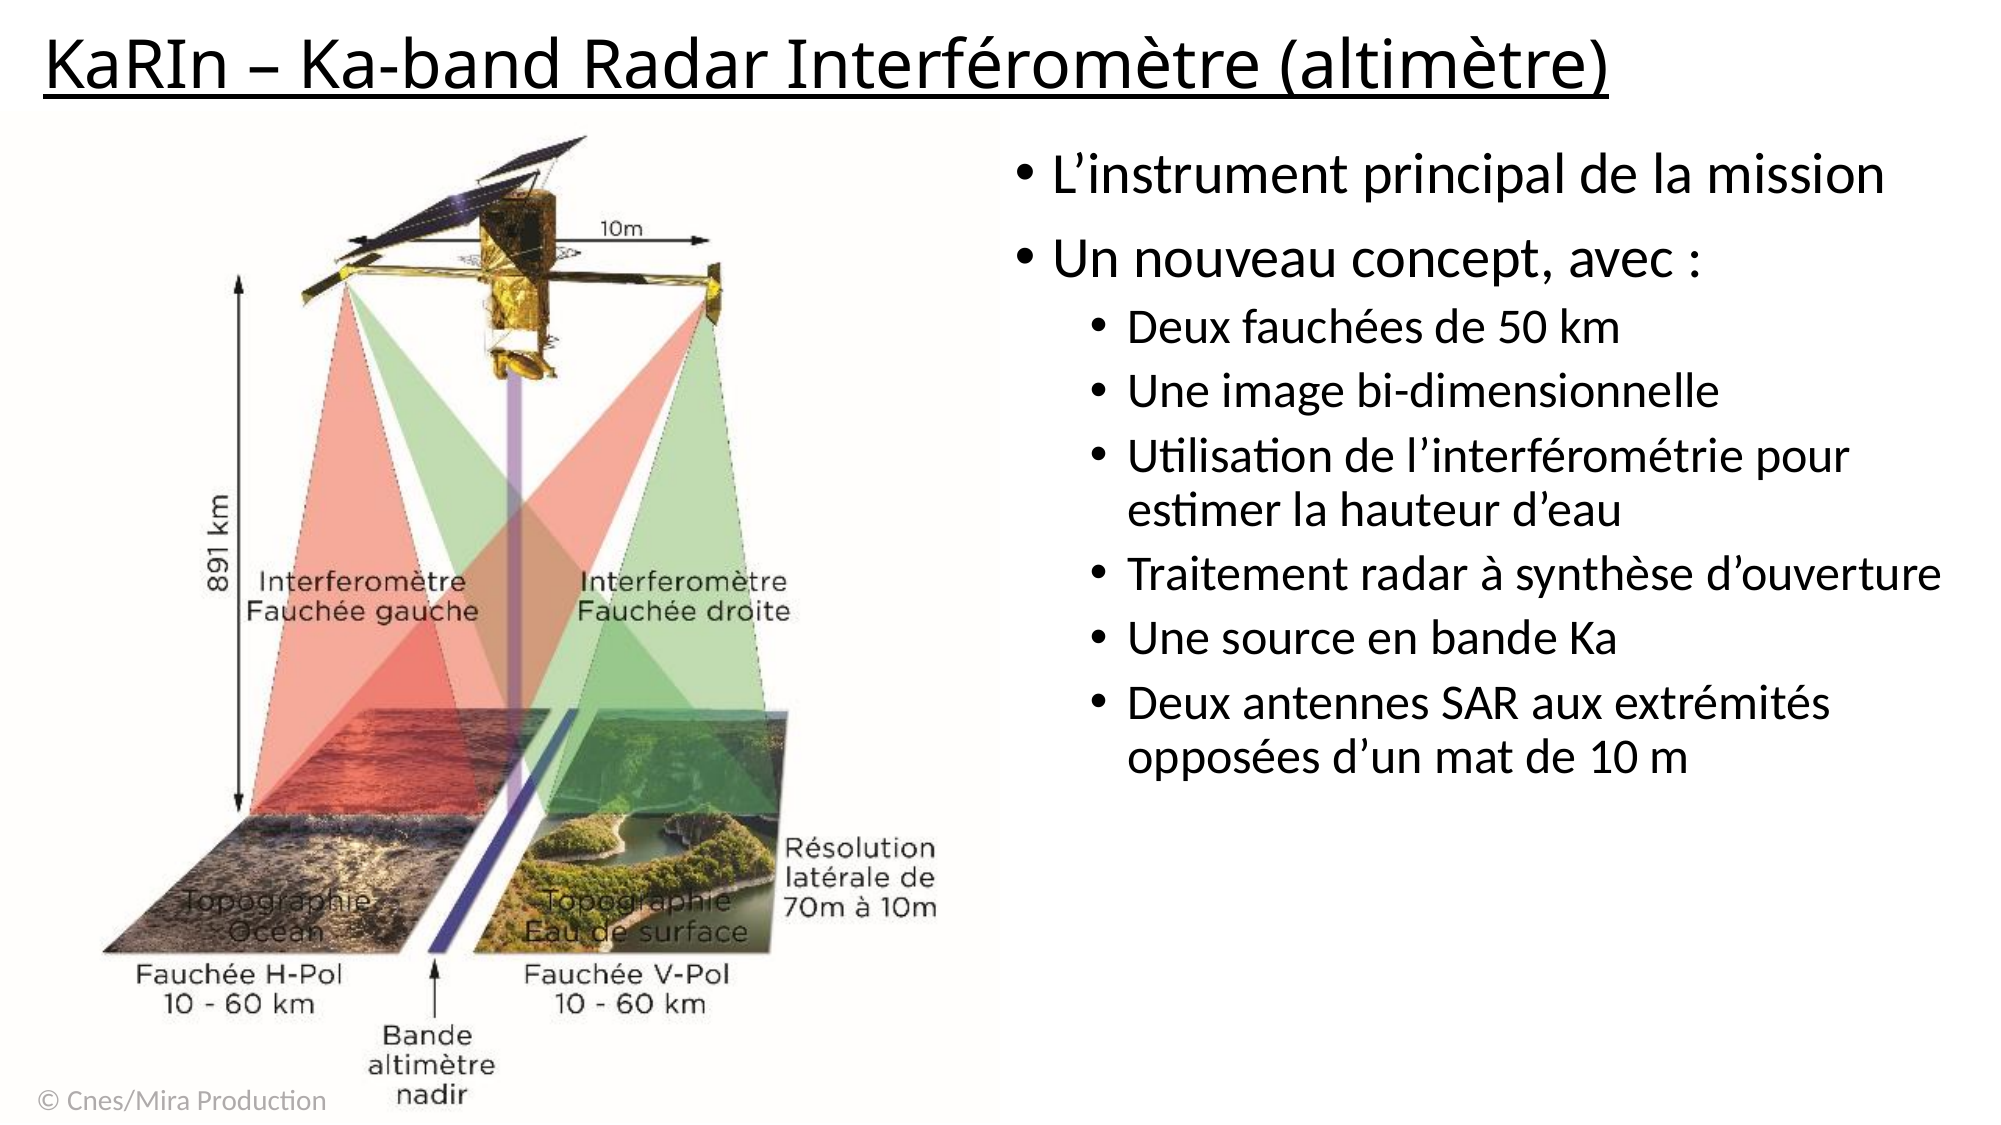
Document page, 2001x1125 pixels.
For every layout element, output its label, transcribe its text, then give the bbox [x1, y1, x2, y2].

list L’instrument principal de la mission Un nouveau concept, avec : Deux fauchées de 50 km Une image bi-dimensionnelle Utilisation de l’interférométrie pour estimer la hauteur d’eau Traitement radar à synthèse d’ouverture Une source en bande Ka Deux antennes SAR aux extrémités opposées d’un mat de 10 m [1000, 135, 1977, 1024]
title KaRIn – Ka-band Radar Interféromètre (altimètre) [28, 22, 1977, 112]
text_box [0, 111, 1000, 1125]
